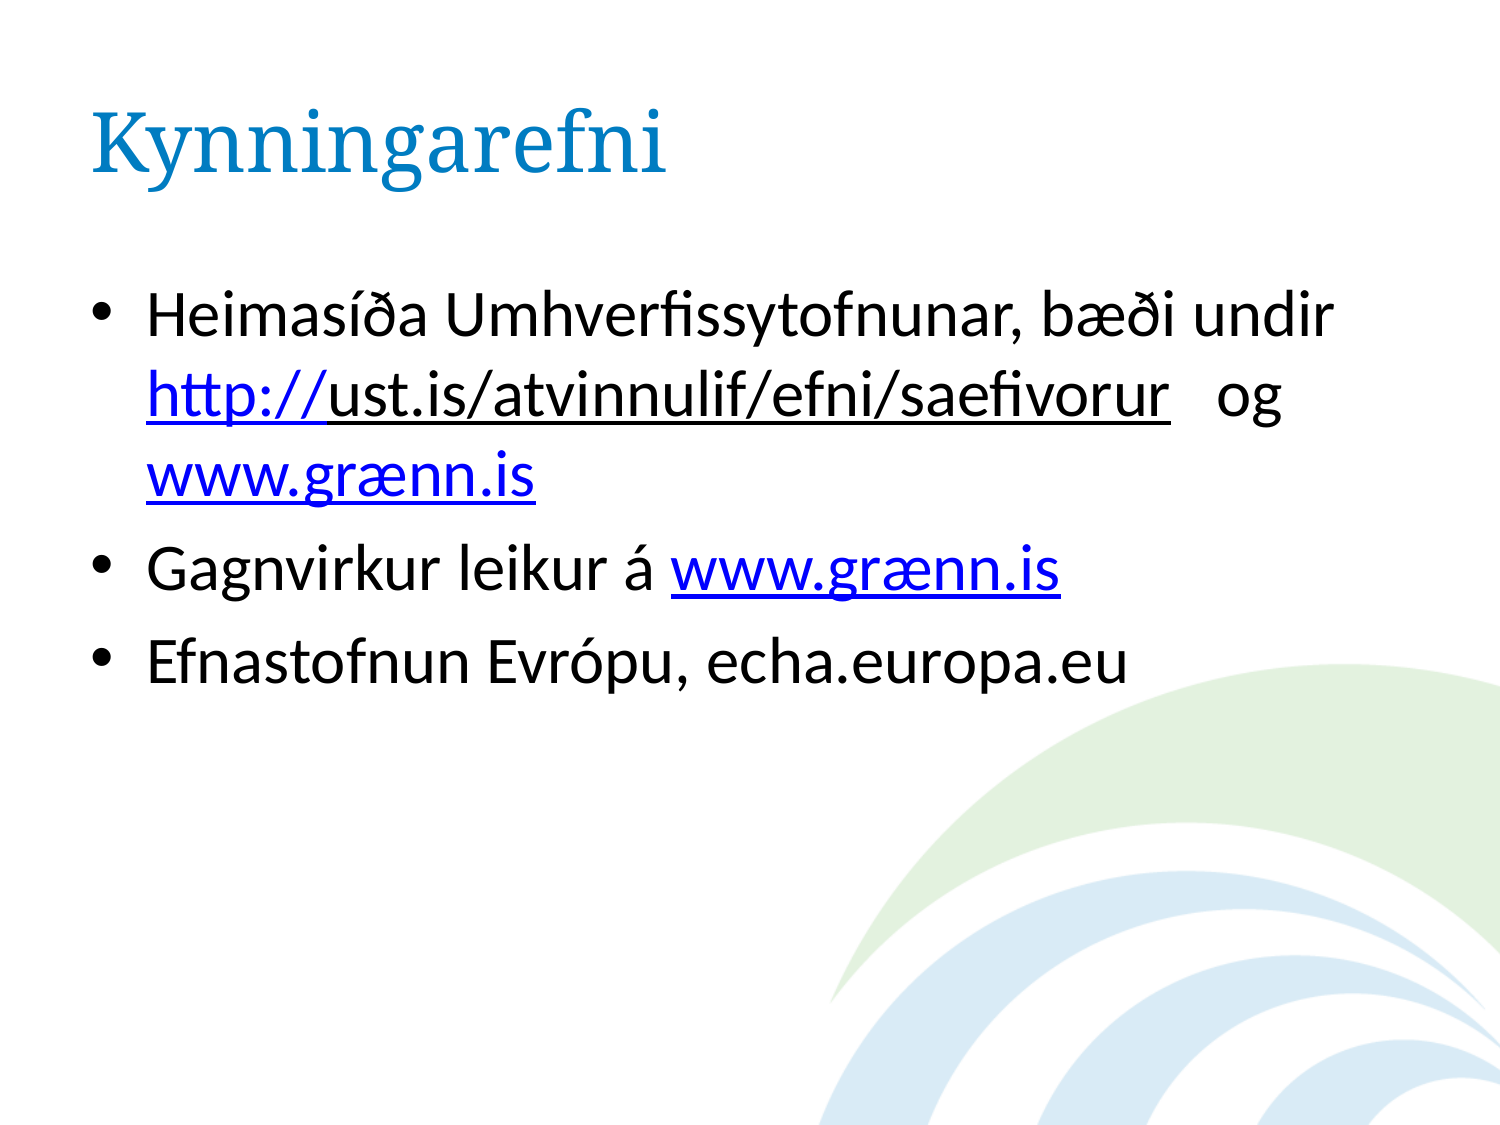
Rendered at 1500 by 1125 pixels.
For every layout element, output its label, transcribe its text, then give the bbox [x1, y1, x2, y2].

picture [0, 0, 1500, 1125]
title Kynningarefni [75, 45, 1425, 233]
list Heimasíða Umhverfissytofnunar, bæði undir http://ust.is/atvinnulif/efni/saefivorur og www.grænn.is Gagnvirkur leikur á www.grænn.is Efnastofnun Evrópu, echa.europa.eu [75, 262, 1425, 1005]
